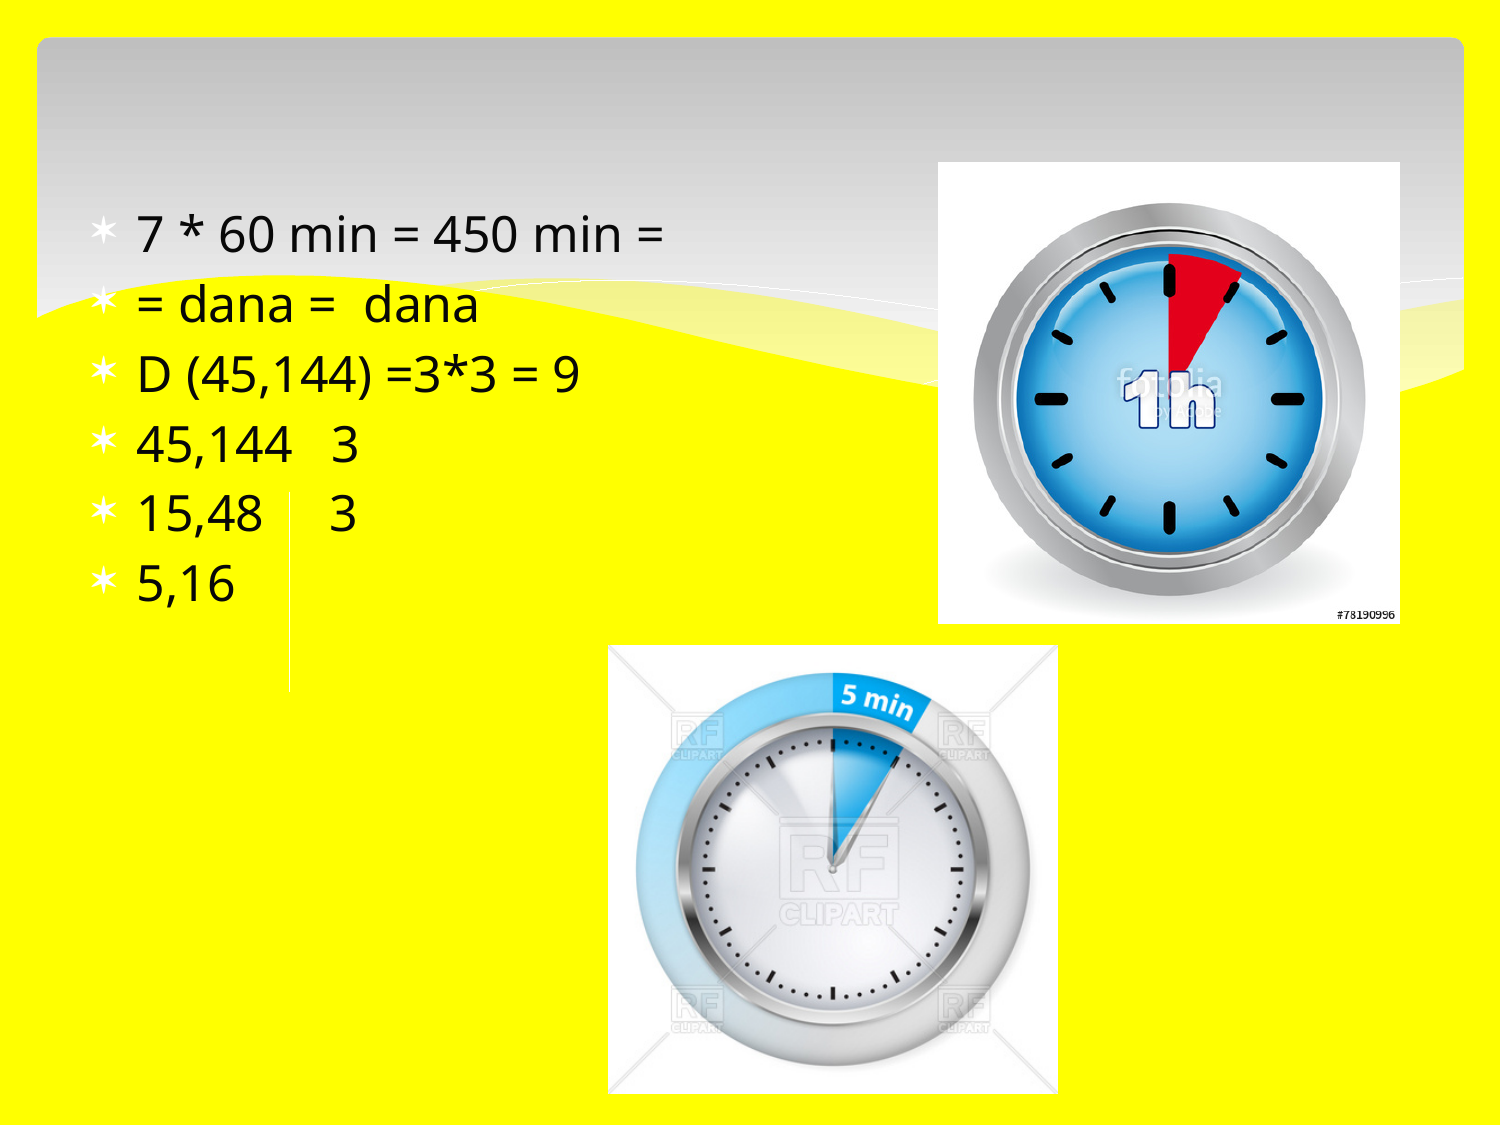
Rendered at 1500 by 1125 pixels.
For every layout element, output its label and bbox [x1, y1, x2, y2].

picture [608, 644, 1058, 1095]
picture [938, 162, 1400, 624]
